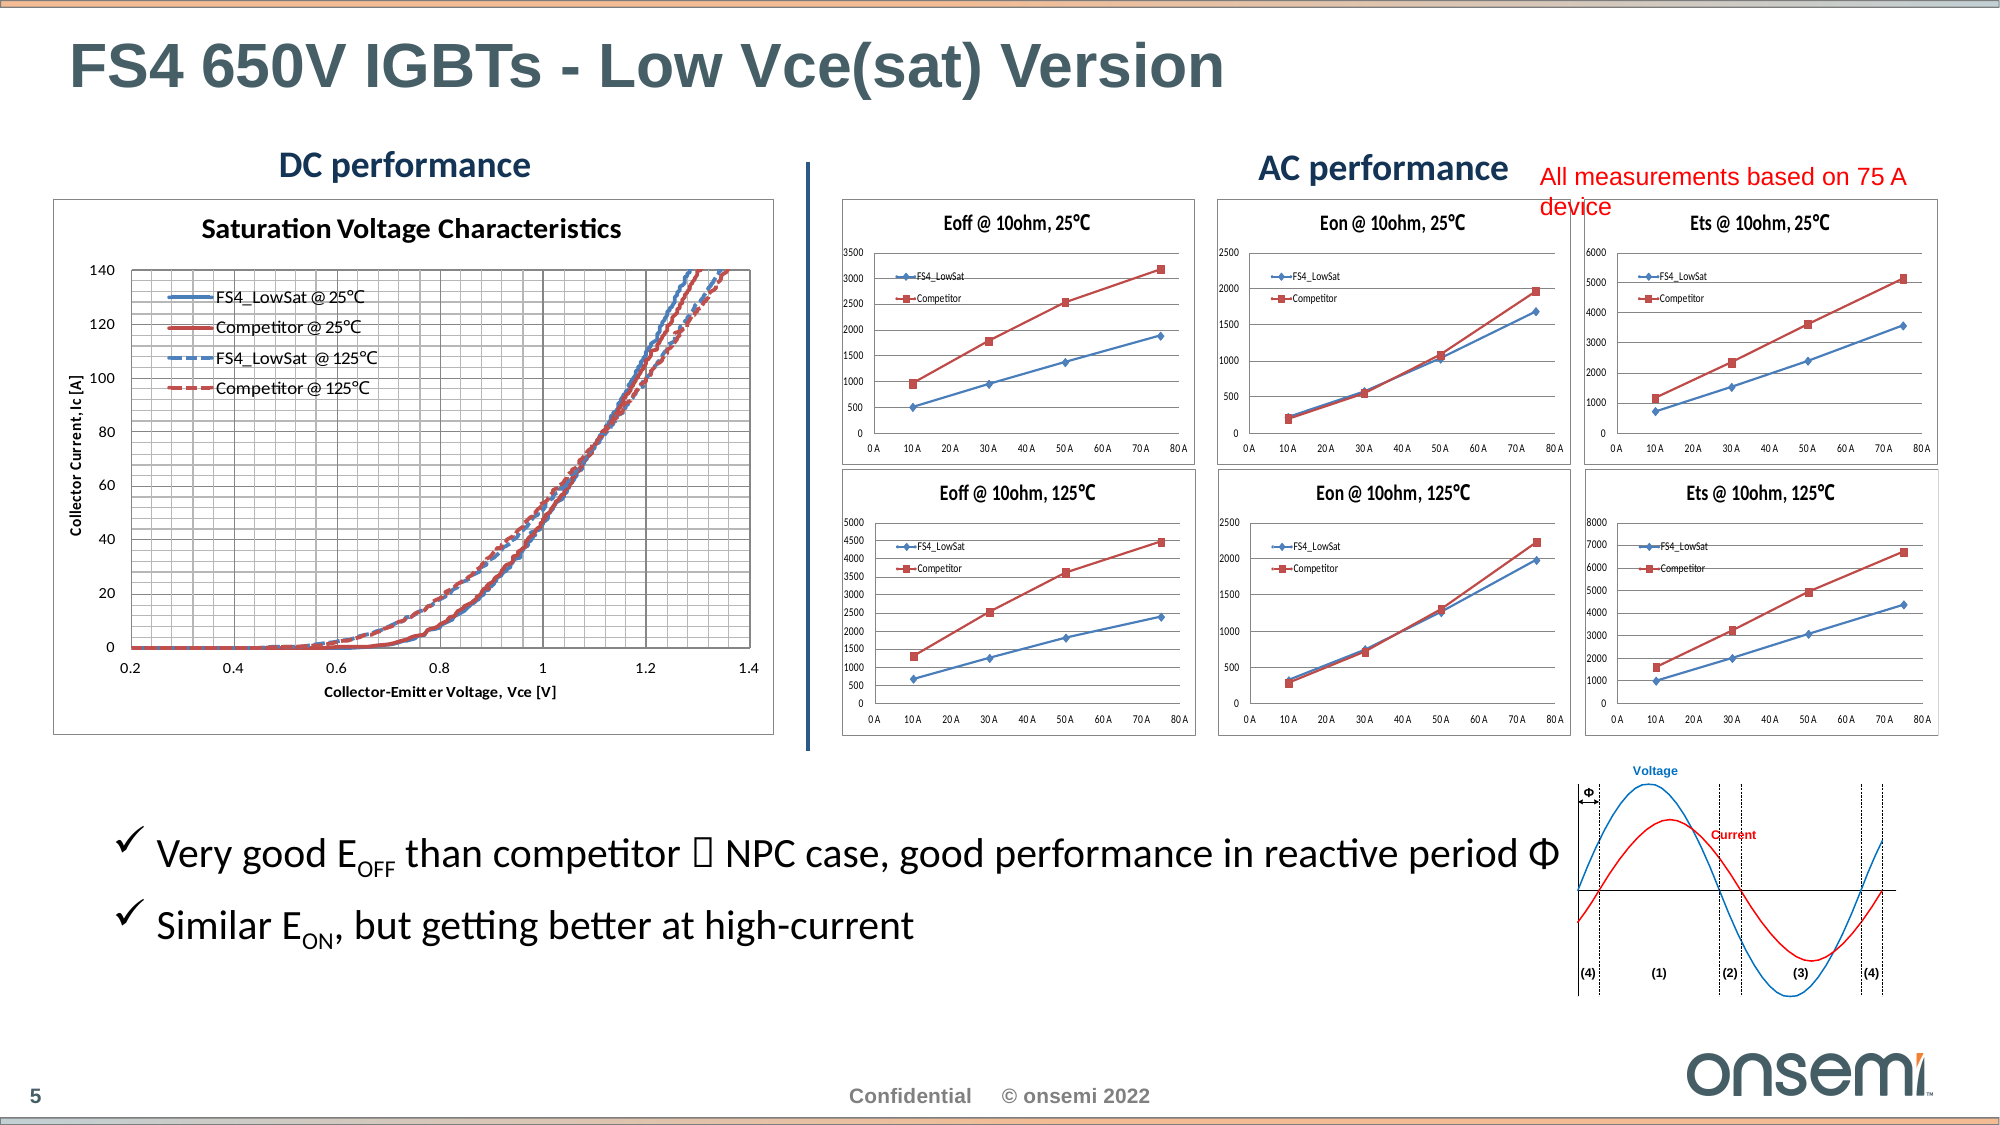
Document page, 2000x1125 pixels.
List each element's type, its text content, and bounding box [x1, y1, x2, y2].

text_box Very good EOFF than competitor  NPC case, good performance in reactive period Φ Similar EON, but getting better at high-current [97, 818, 1570, 918]
picture [841, 468, 1939, 736]
picture [51, 197, 775, 736]
text_box AC performance [1134, 135, 1634, 196]
picture [1687, 1053, 1933, 1096]
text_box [1575, 760, 1899, 999]
text_box All measurements based on 75 A device [1525, 152, 2000, 228]
picture [840, 197, 1938, 466]
text_box DC performance [155, 132, 656, 193]
title FS4 650V IGBTs - Low Vce(sat) Version [54, 24, 1946, 109]
